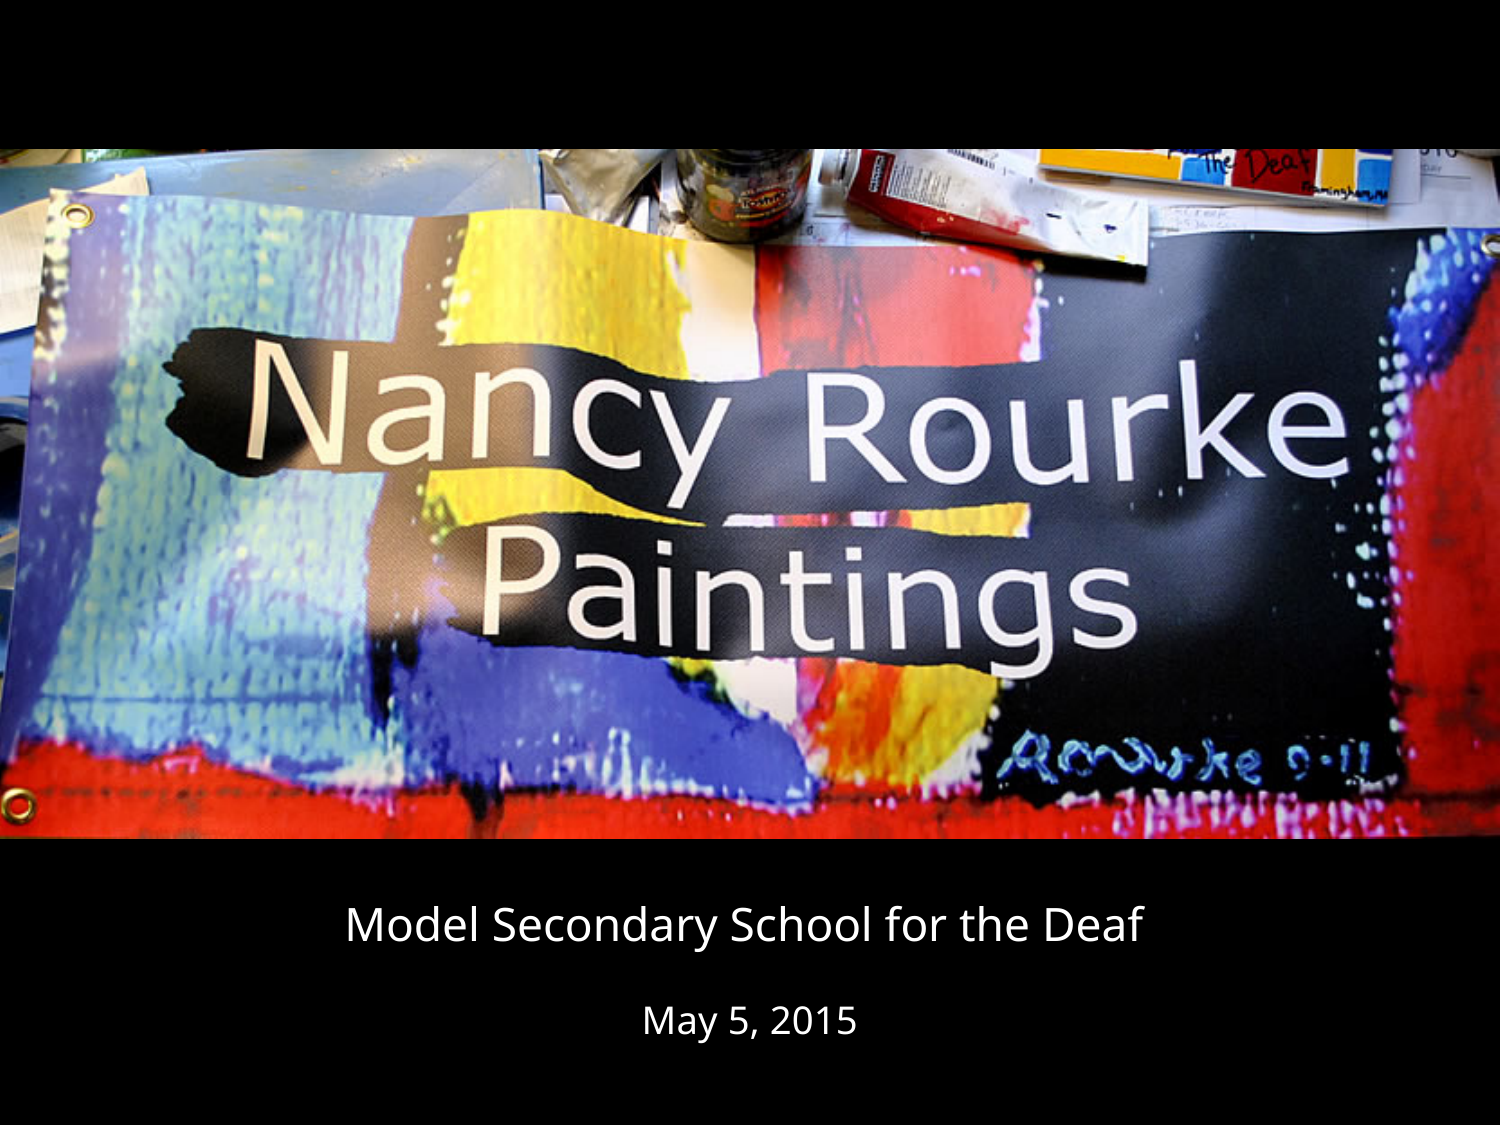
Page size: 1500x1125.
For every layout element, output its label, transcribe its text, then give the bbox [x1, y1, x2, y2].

subtitle Model Secondary School for the Deaf May 5, 2015 [150, 887, 1350, 1050]
picture [0, 149, 1500, 839]
